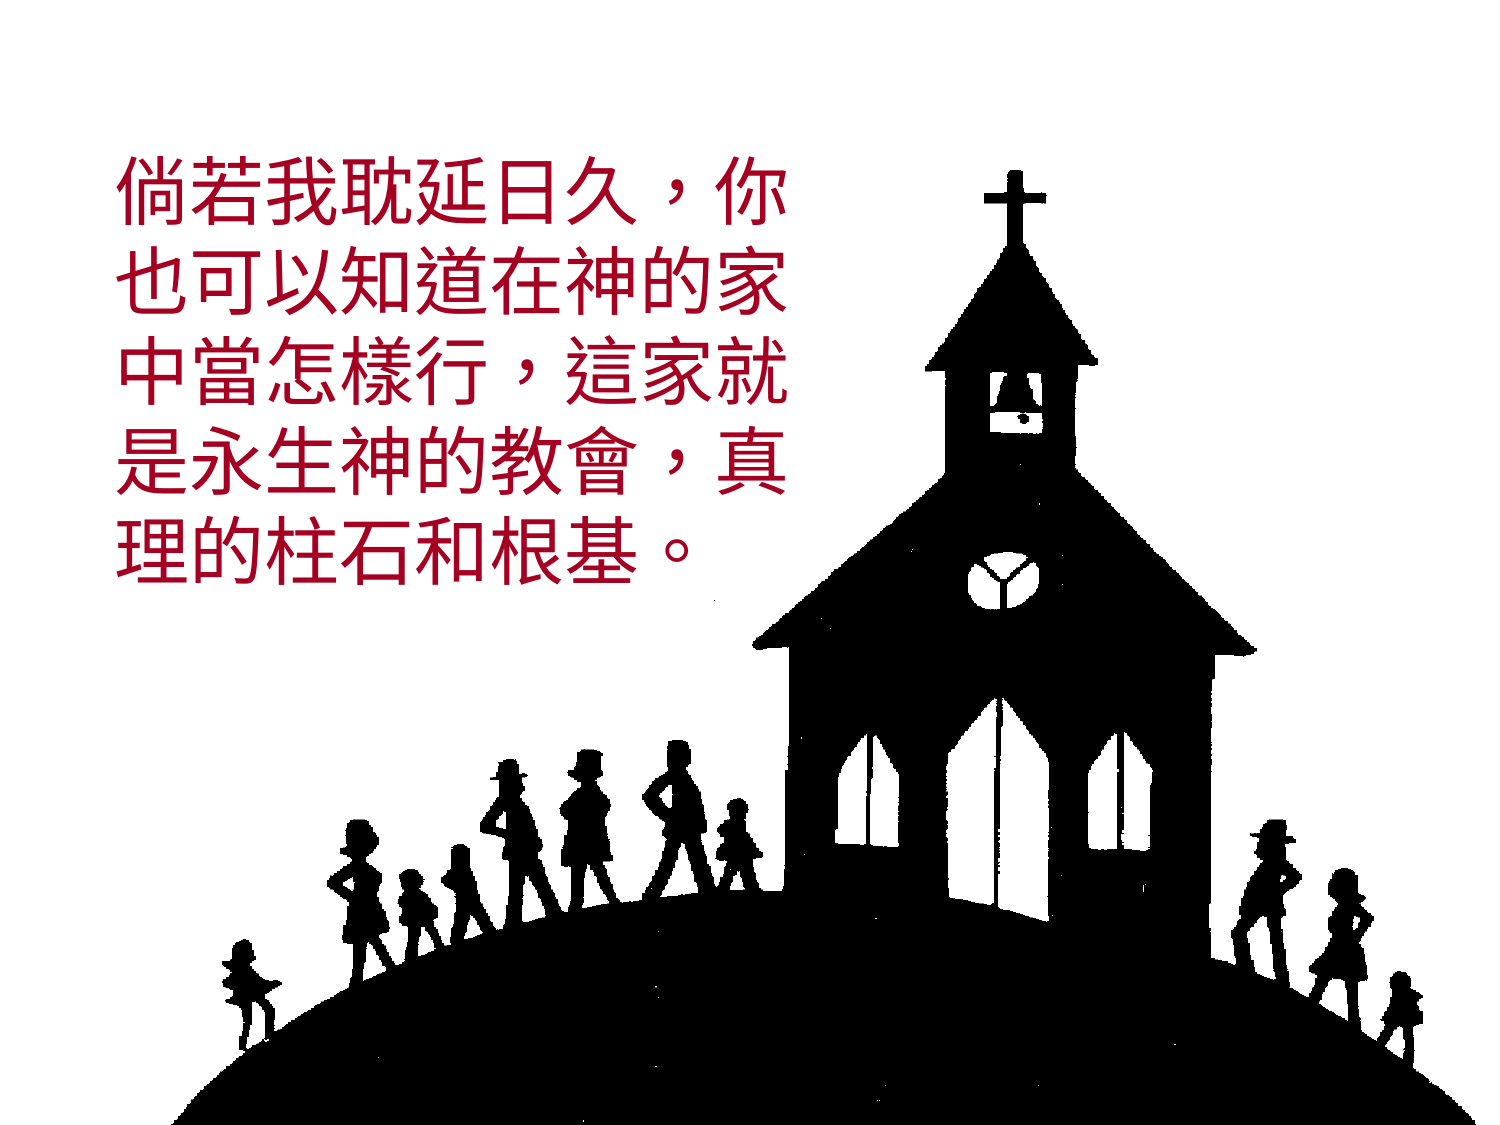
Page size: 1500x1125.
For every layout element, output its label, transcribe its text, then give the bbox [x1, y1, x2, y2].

picture [149, 162, 1500, 1125]
text_box 倘若我耽延日久，你也可以知道在神的家中當怎樣行，這家就是永生神的教會，真理的柱石和根基。 [99, 137, 850, 603]
